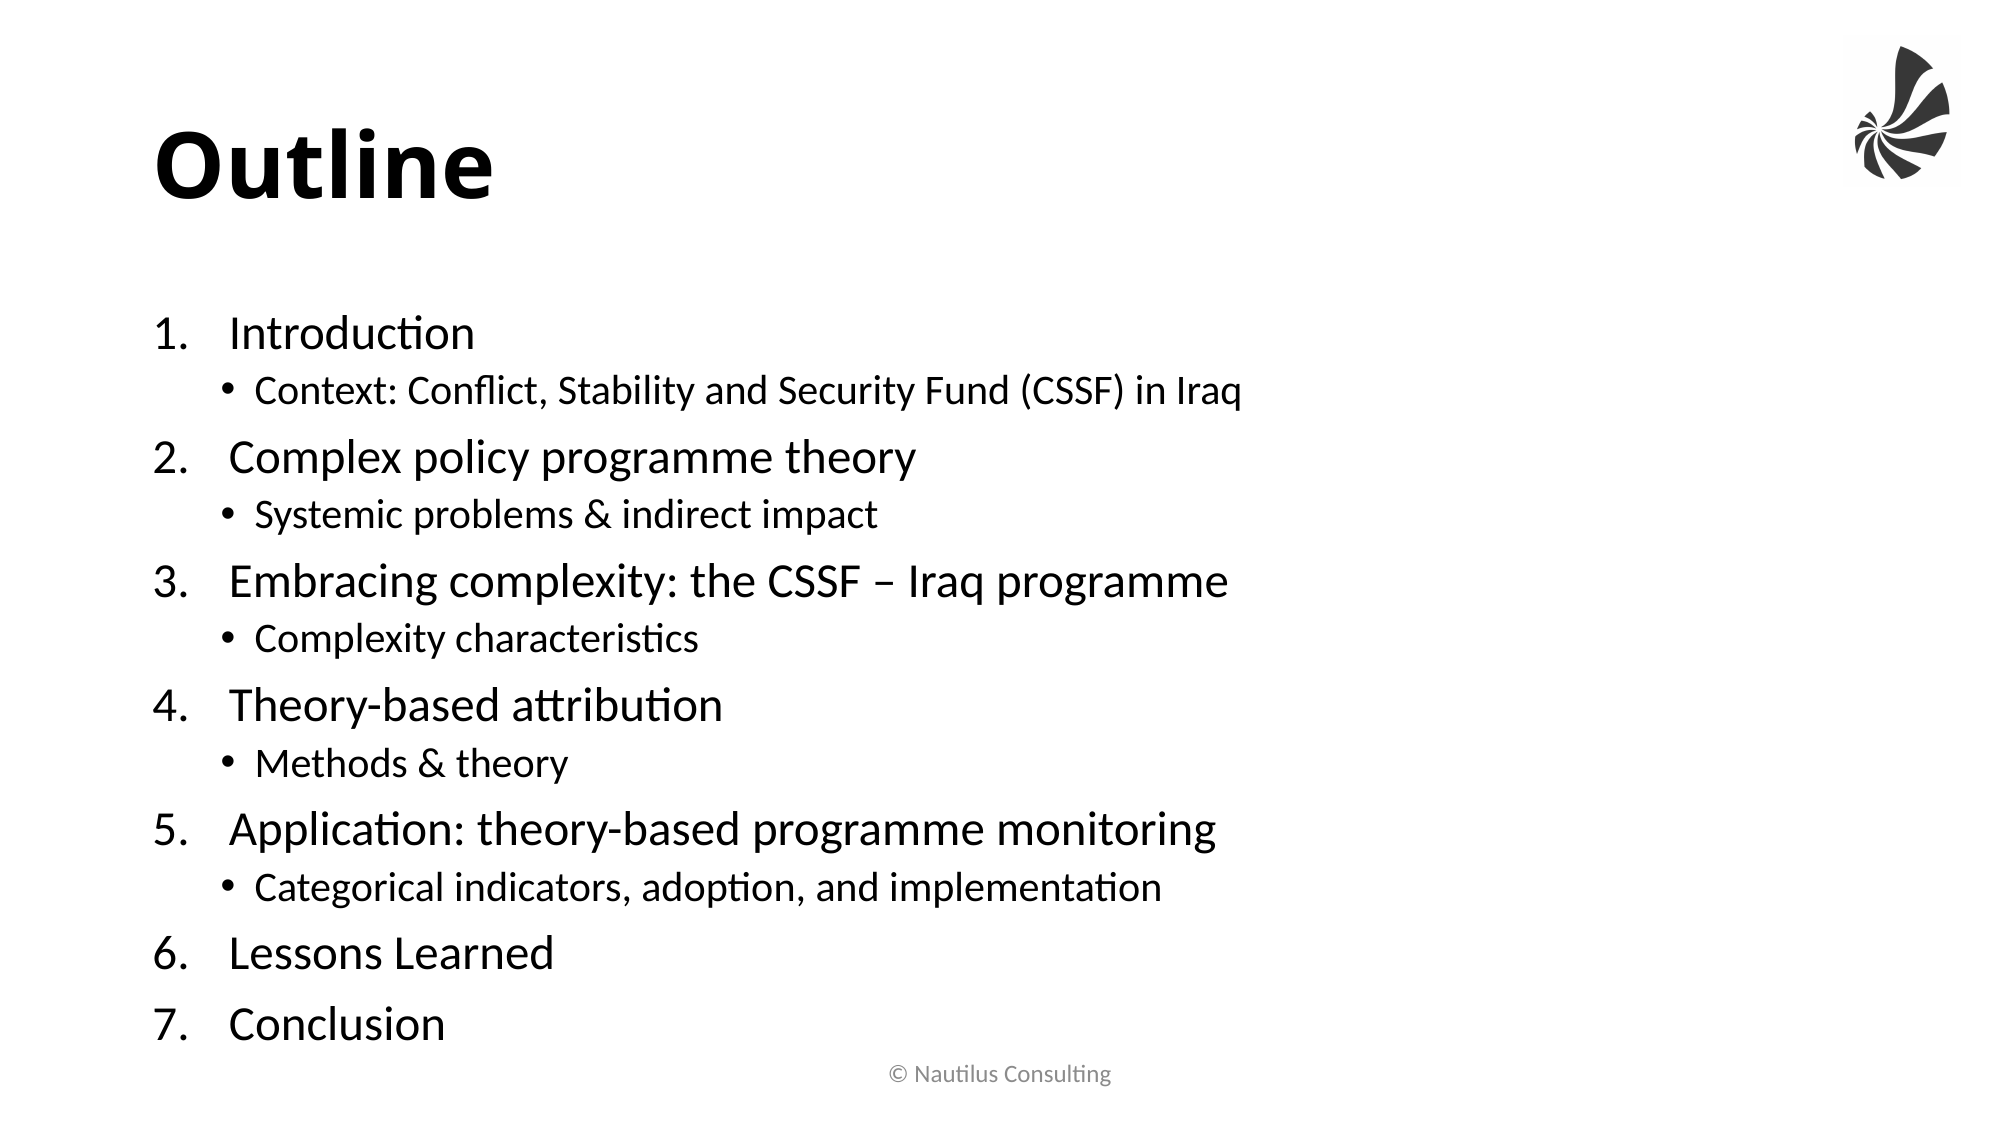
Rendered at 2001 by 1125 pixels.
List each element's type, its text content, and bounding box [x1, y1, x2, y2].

title Outline [137, 59, 1863, 278]
picture [1843, 35, 1961, 187]
list Introduction Context: Conflict, Stability and Security Fund (CSSF) in Iraq Complex policy programme theory Systemic problems & indirect impact Embracing complexity: the CSSF – Iraq programme Complexity characteristics Theory-based attribution Methods & theory Application: theory-based programme monitoring Categorical indicators, adoption, and implementation Lessons Learned Conclusion [137, 299, 1863, 1066]
footer © Nautilus Consulting [662, 1042, 1338, 1103]
